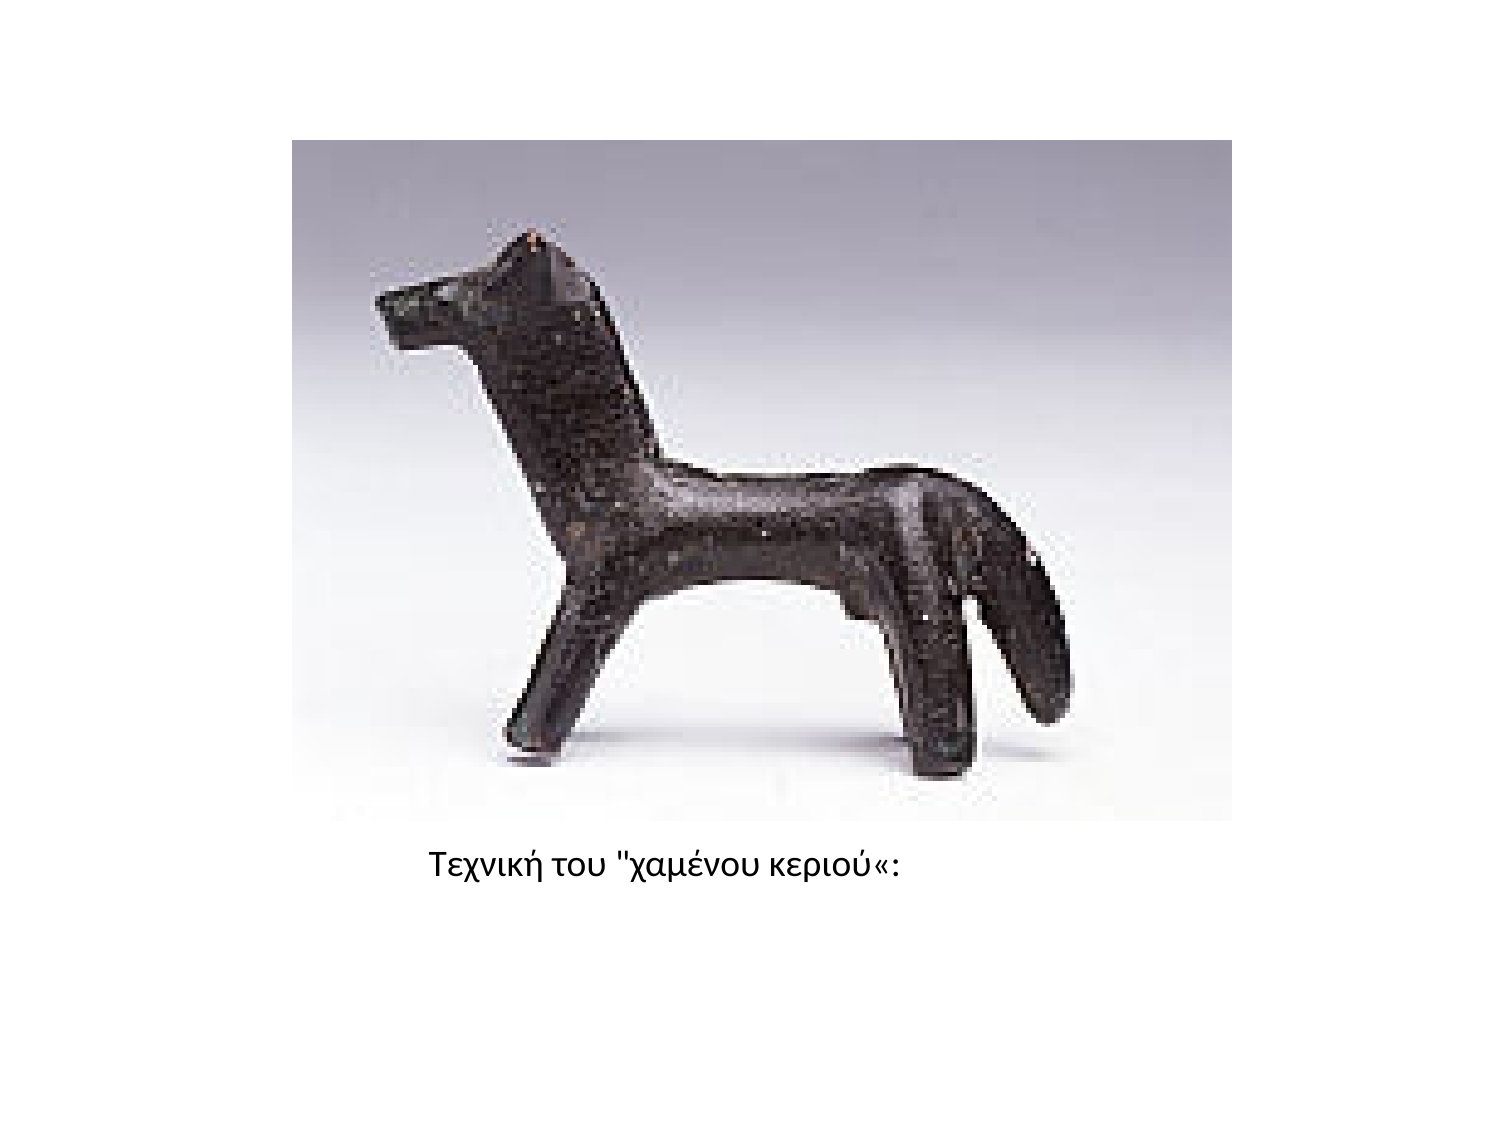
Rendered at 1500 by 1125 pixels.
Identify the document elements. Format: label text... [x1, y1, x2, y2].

text_box Τεχνική του "χαμένου κεριού«: [413, 831, 925, 892]
picture [292, 140, 1232, 821]
